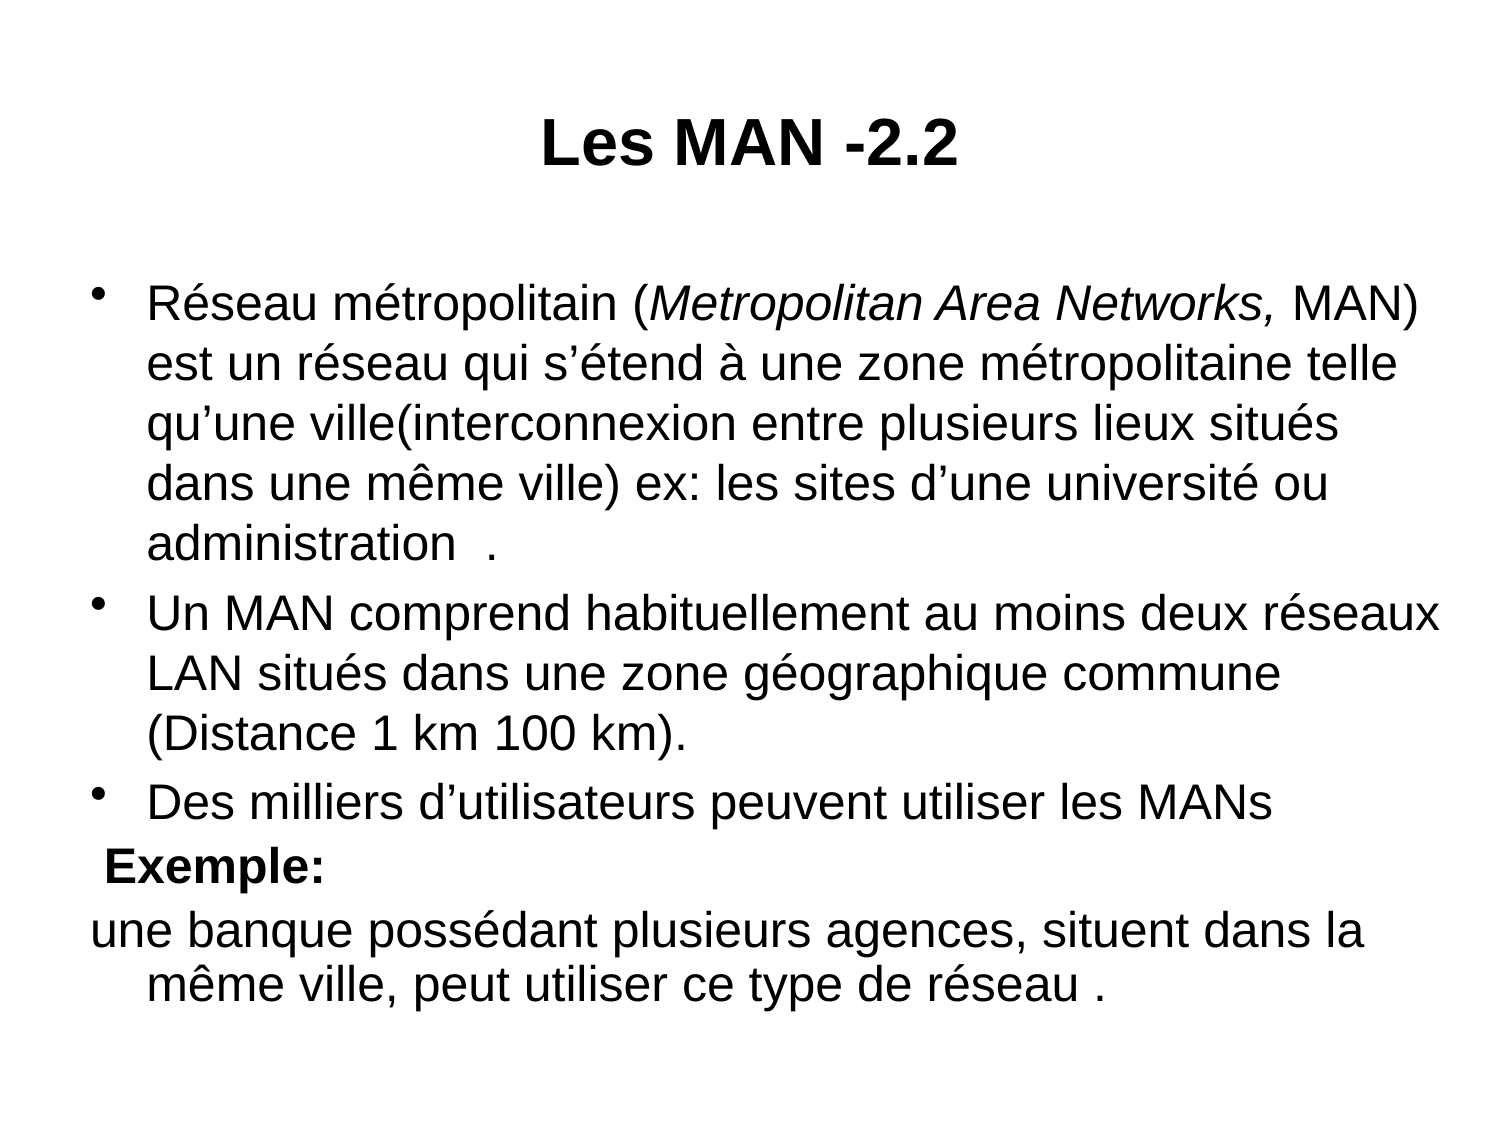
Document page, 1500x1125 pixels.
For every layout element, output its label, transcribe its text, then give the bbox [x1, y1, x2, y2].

list Réseau métropolitain (Metropolitan Area Networks, MAN) est un réseau qui s’étend à une zone métropolitaine telle qu’une ville(interconnexion entre plusieurs lieux situés dans une même ville) ex: les sites d’une université ou administration . Un MAN comprend habituellement au moins deux réseaux LAN situés dans une zone géographique commune (Distance 1 km 100 km). Des milliers d’utilisateurs peuvent utiliser les MANs Exemple: une banque possédant plusieurs agences, situent dans la même ville, peut utiliser ce type de réseau . [74, 262, 1466, 1091]
title 2.2- Les MAN [74, 44, 1426, 233]
